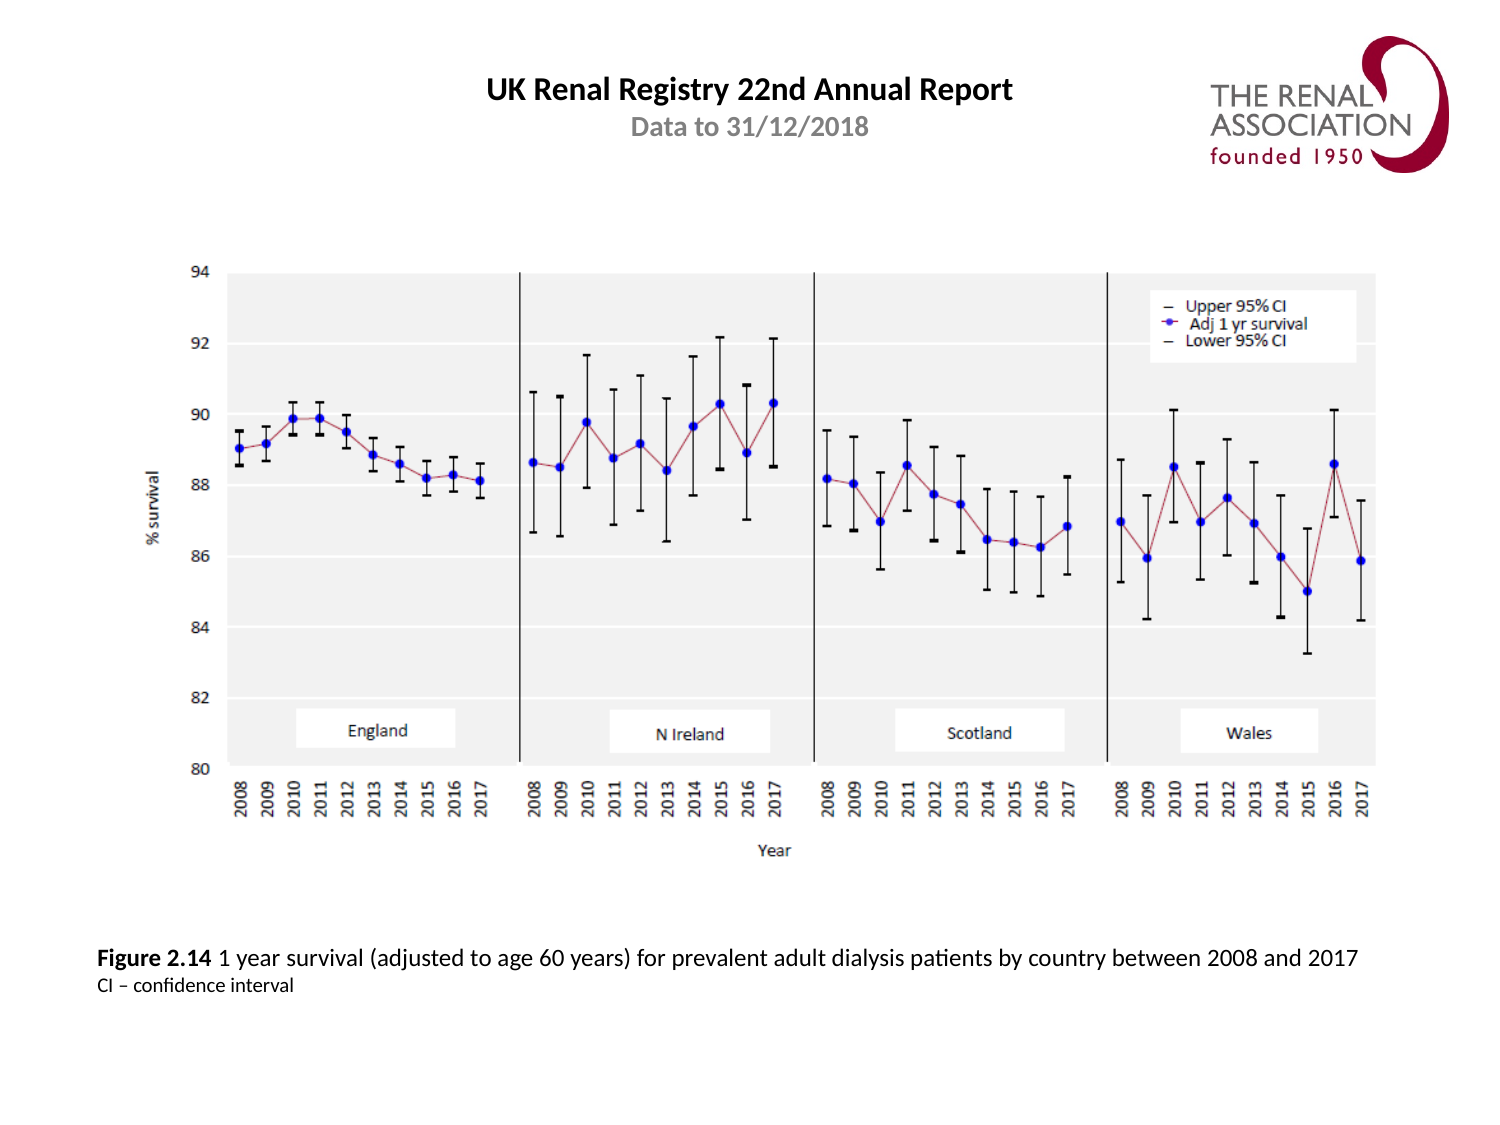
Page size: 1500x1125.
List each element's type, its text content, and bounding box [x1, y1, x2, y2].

text_box UK Renal Registry 22nd Annual Report Data to 31/12/2018 [466, 63, 1034, 147]
picture [1210, 36, 1449, 173]
picture [100, 252, 1400, 873]
text_box Figure 2.14 1 year survival (adjusted to age 60 years) for prevalent adult dialysis patients by country between 2008 and 2017 CI – confidence interval [82, 902, 1418, 1035]
